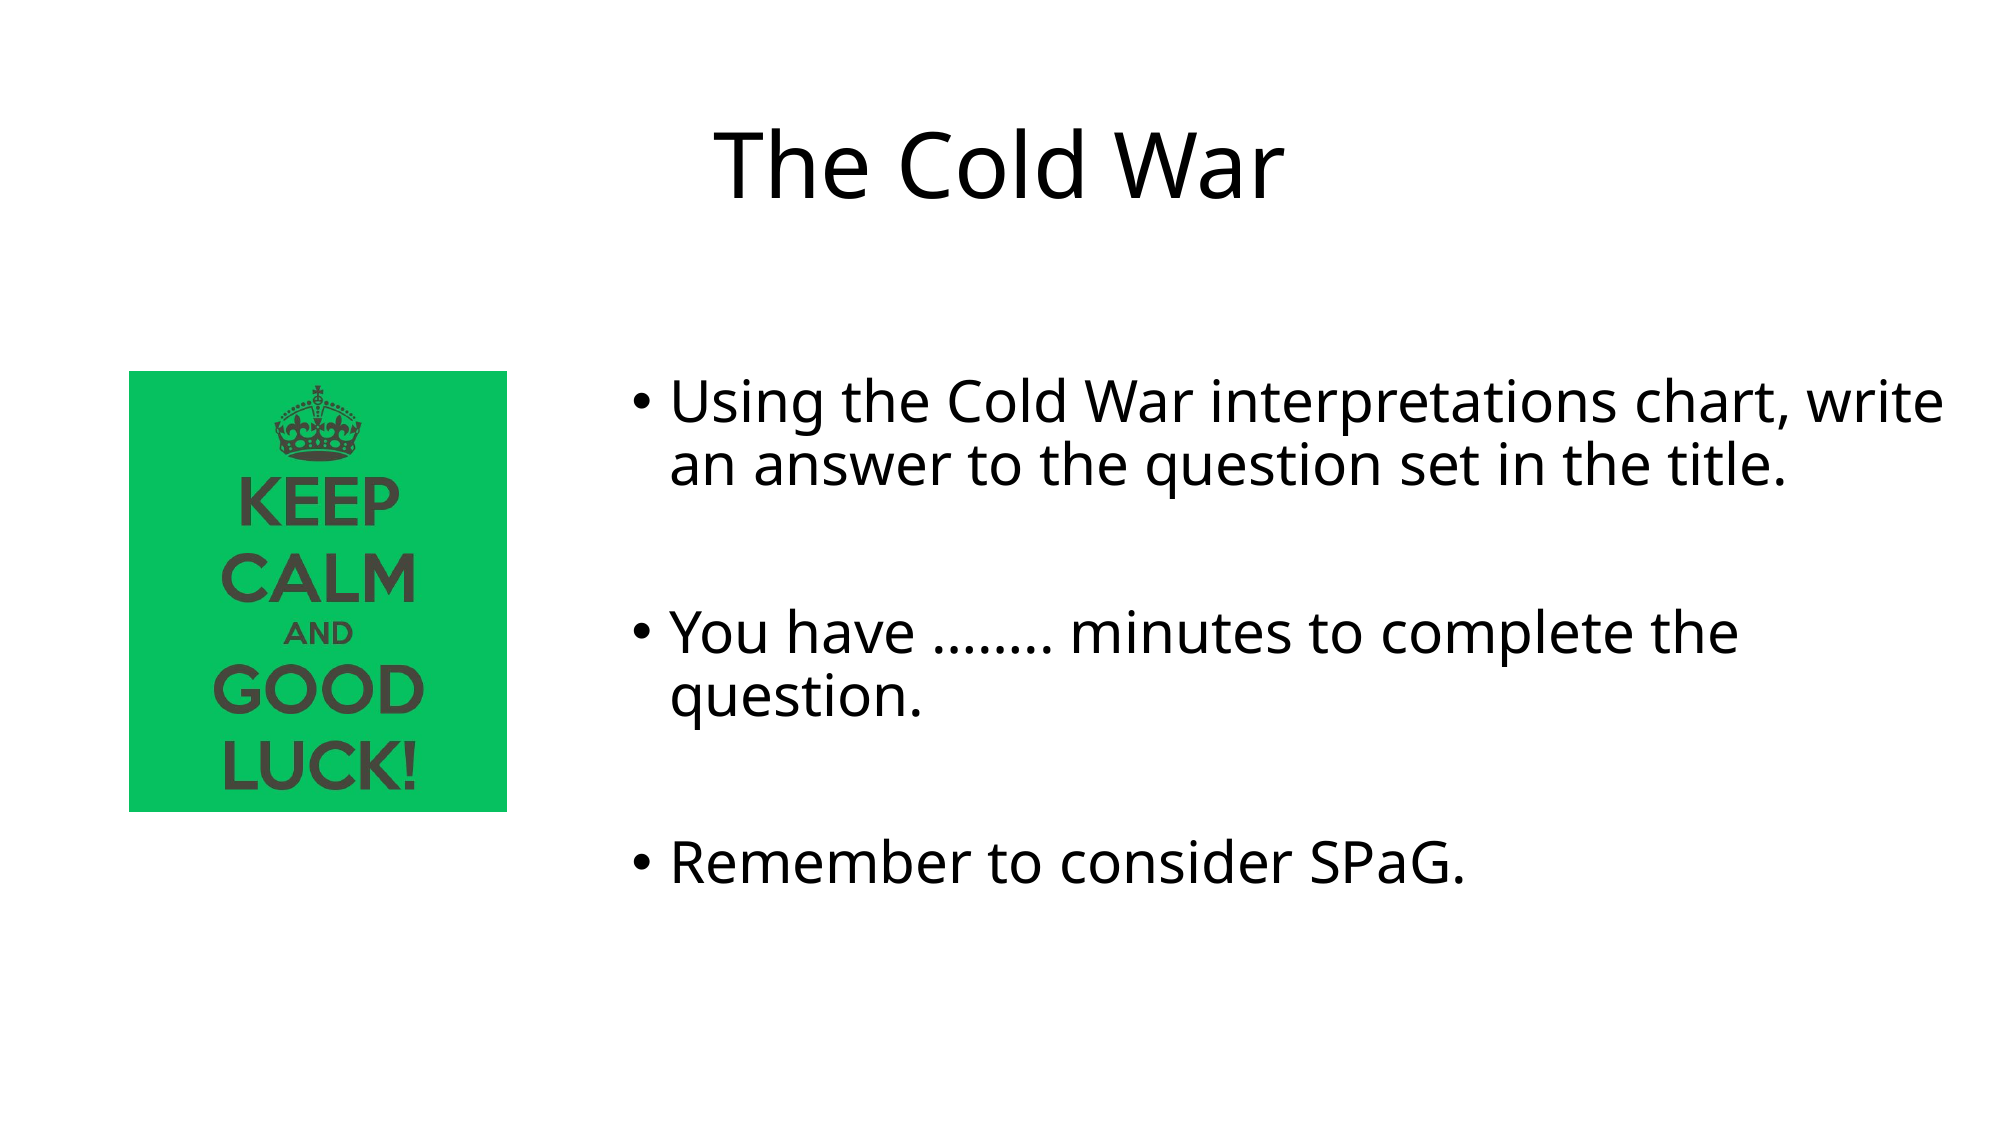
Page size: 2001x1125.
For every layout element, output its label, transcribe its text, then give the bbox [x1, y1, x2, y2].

list Using the Cold War interpretations chart, write an answer to the question set in the title. You have …….. minutes to complete the question. Remember to consider SPaG. [616, 274, 1970, 1081]
title The Cold War [137, 59, 1863, 278]
picture [129, 371, 507, 812]
